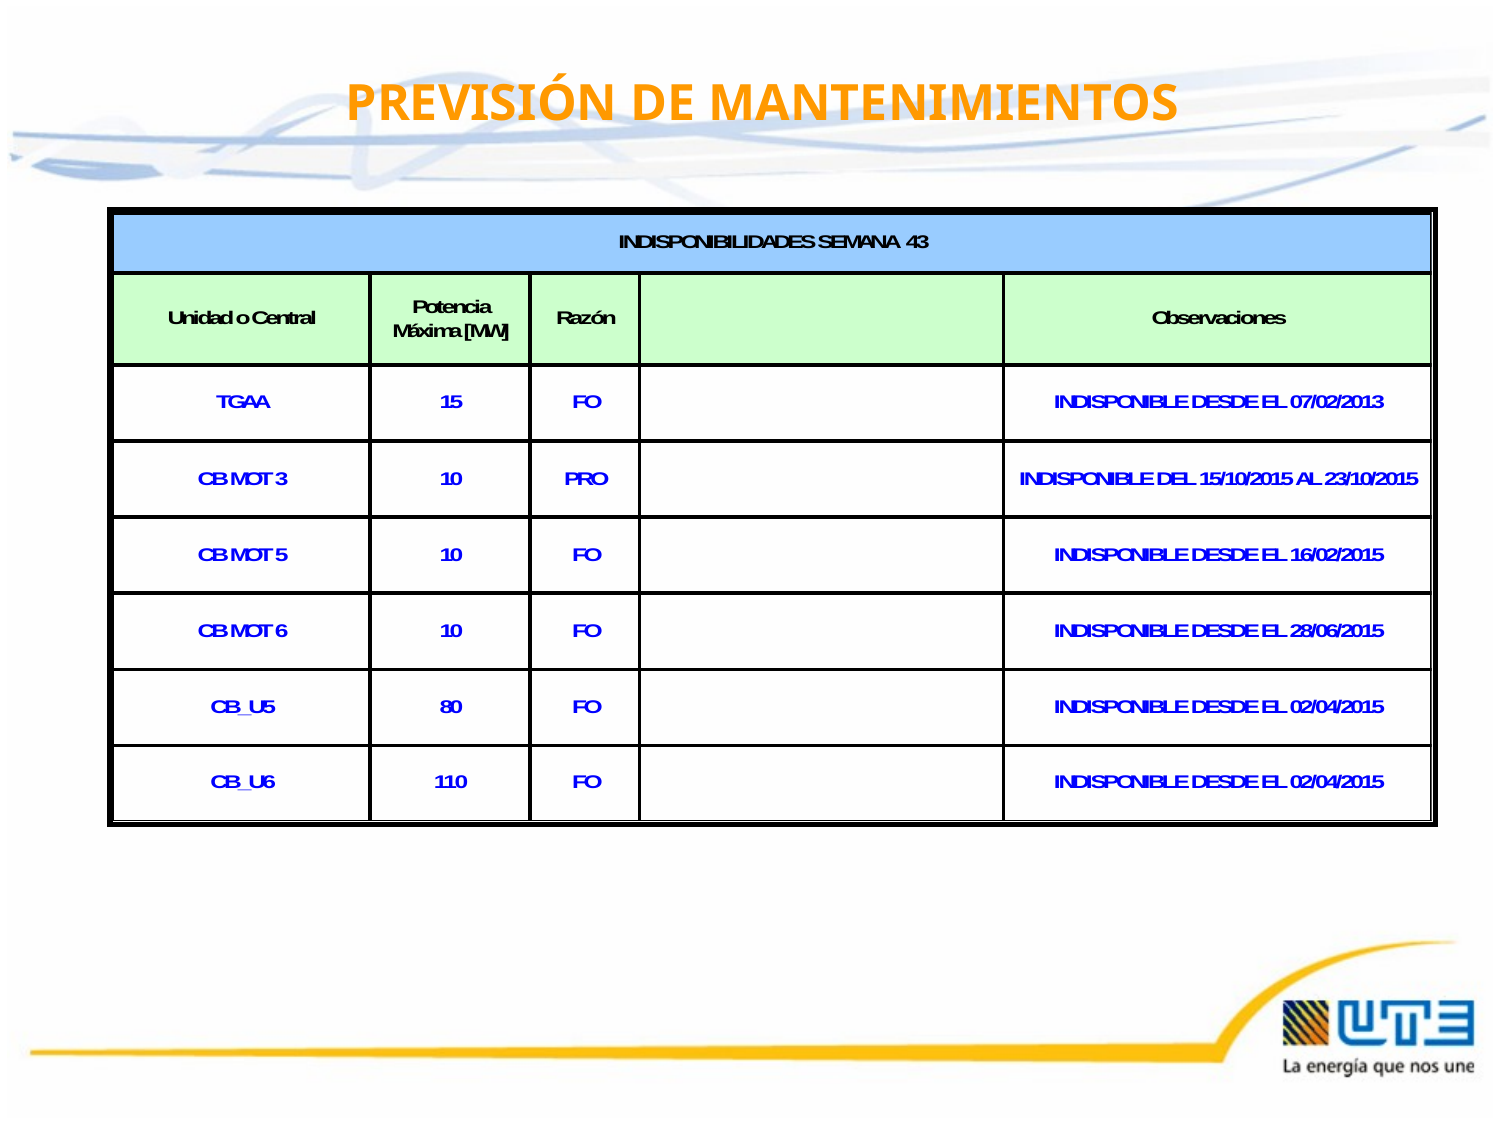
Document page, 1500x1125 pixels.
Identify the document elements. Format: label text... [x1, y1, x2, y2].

picture [7, 6, 1493, 1118]
title PREVISIÓN DE MANTENIMIENTOS [62, 24, 1463, 176]
